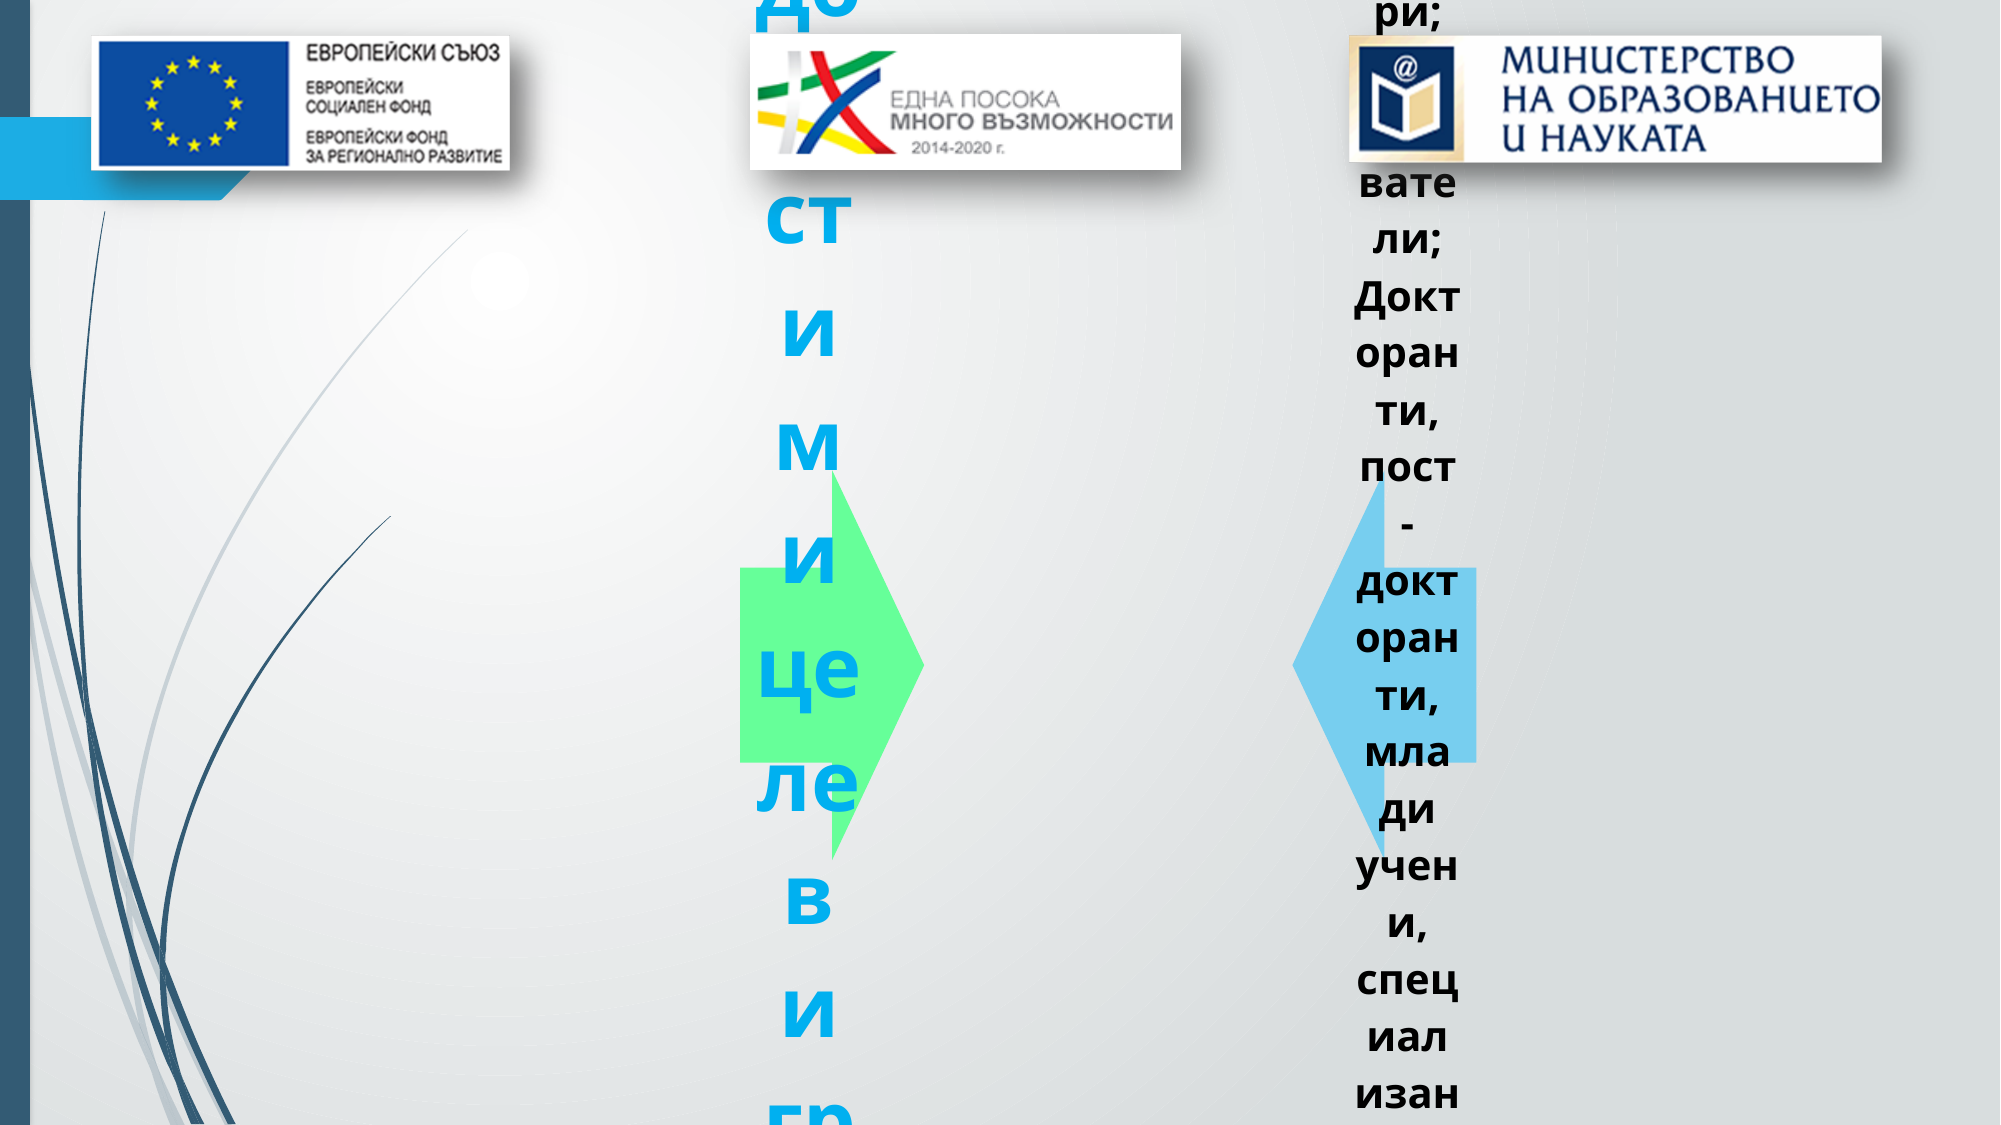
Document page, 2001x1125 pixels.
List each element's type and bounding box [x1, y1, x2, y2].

picture [750, 34, 1182, 170]
picture [59, 3, 575, 237]
picture [1317, 3, 1948, 229]
text_box [328, 296, 1889, 1034]
